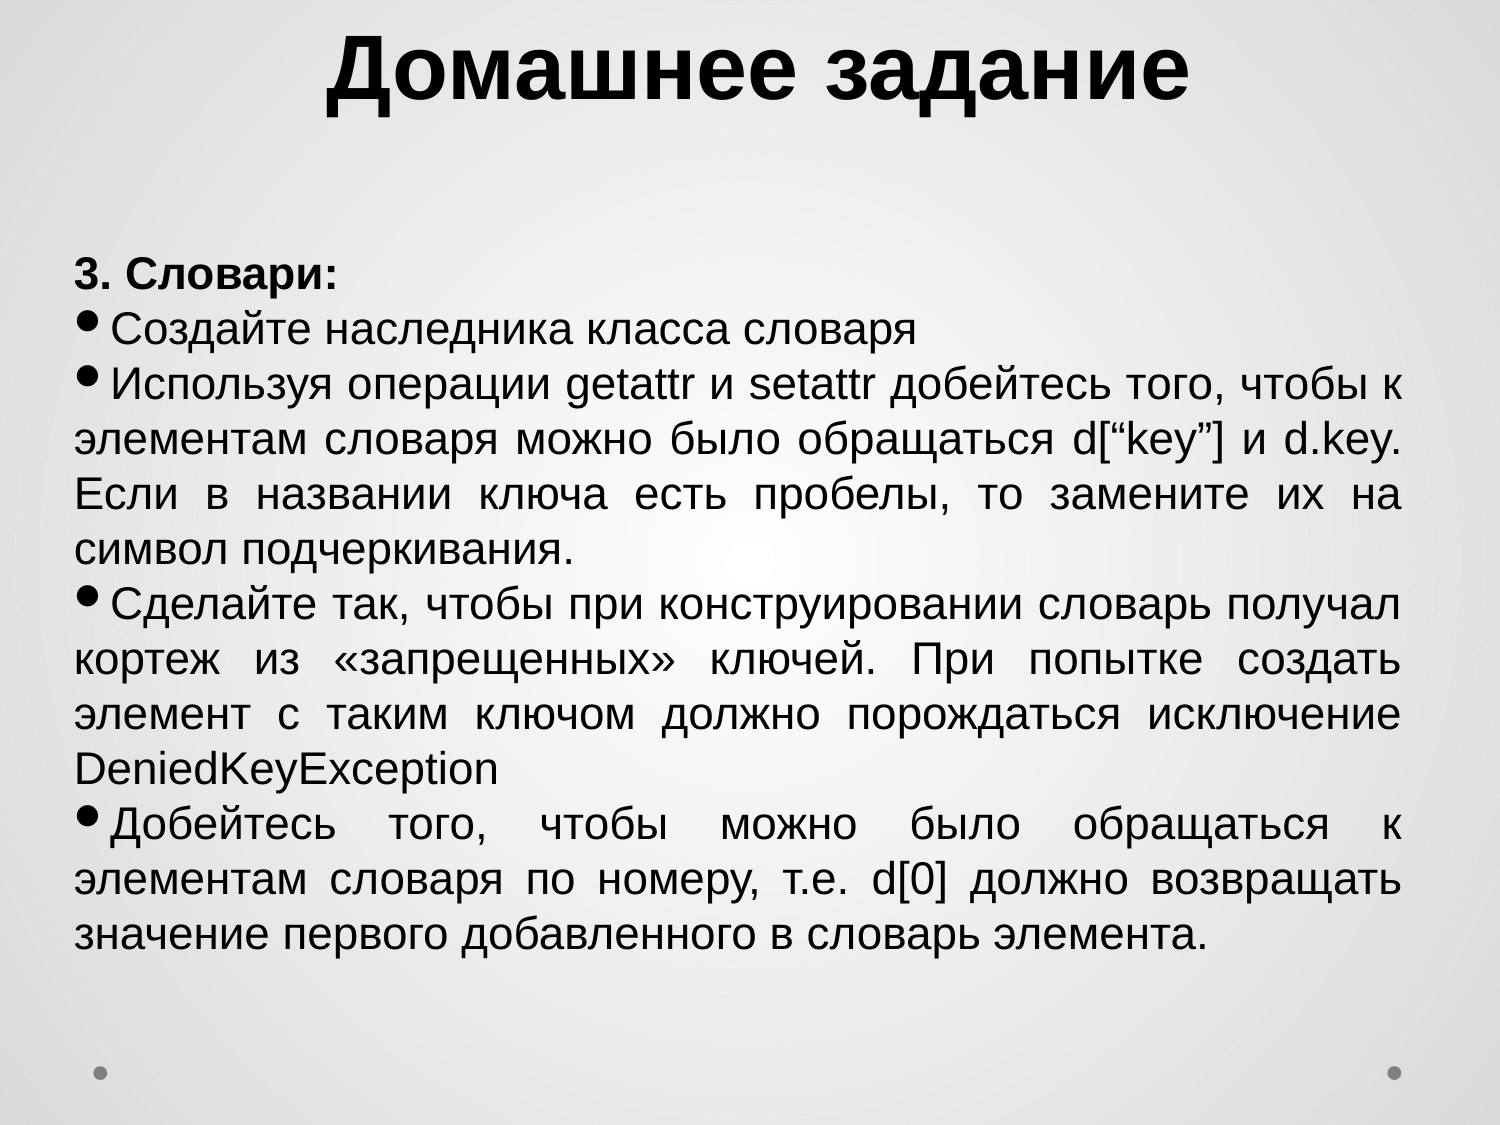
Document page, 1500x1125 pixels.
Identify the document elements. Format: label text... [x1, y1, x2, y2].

text_box 3. Словари: Создайте наследника класса словаря Используя операции getattr и setattr добейтесь того, чтобы к элементам словаря можно было обращаться d[“key”] и d.key. Если в названии ключа есть пробелы, то замените их на символ подчеркивания. Сделайте так, чтобы при конструировании словарь получал кортеж из «запрещенных» ключей. При попытке создать элемент с таким ключом должно порождаться исключение DeniedKeyException Добейтесь того, чтобы можно было обращаться к элементам словаря по номеру, т.е. d[0] должно возвращать значение первого добавленного в словарь элемента. [58, 236, 1418, 1063]
text_box Домашнее задание [84, 7, 1435, 119]
